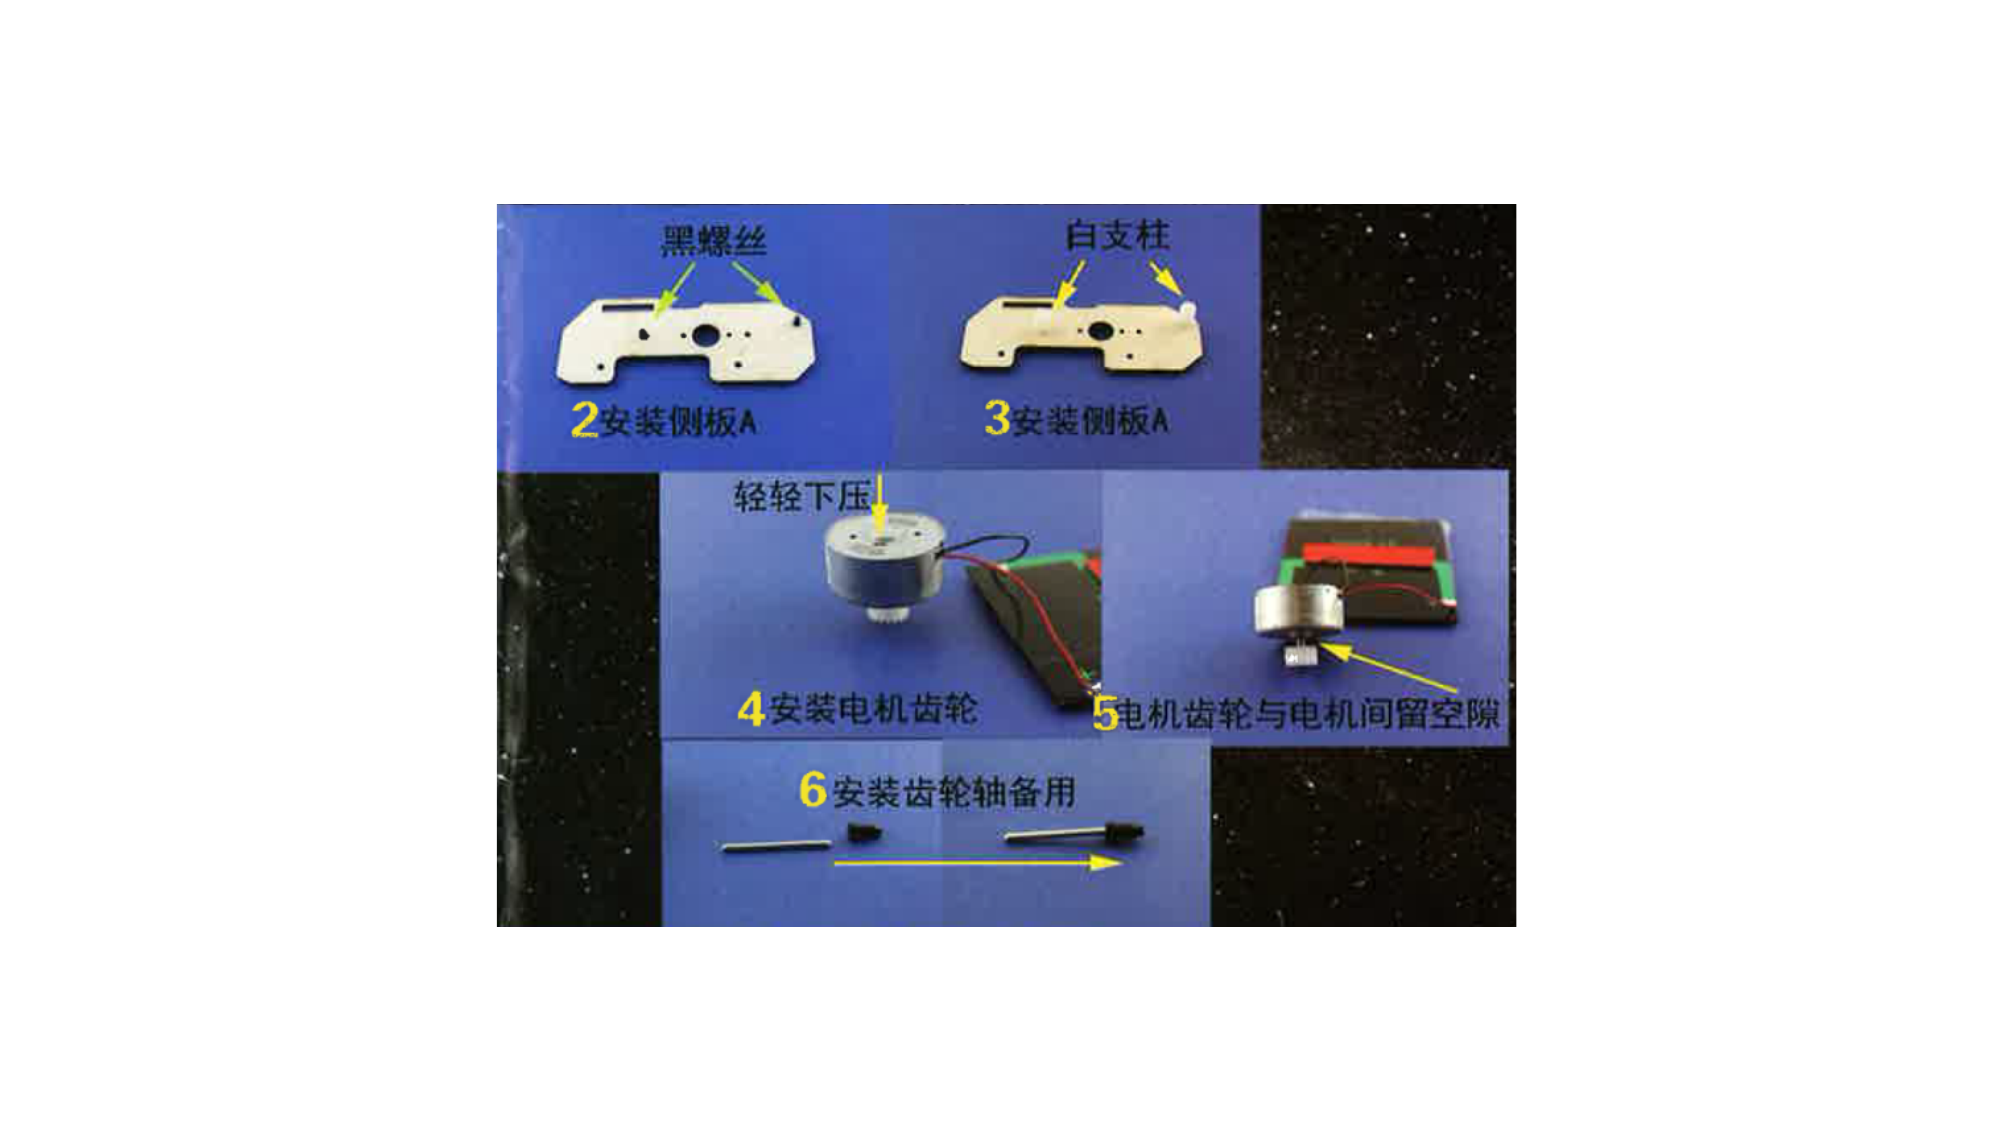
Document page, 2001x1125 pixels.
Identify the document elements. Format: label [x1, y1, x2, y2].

picture [496, 204, 1517, 927]
